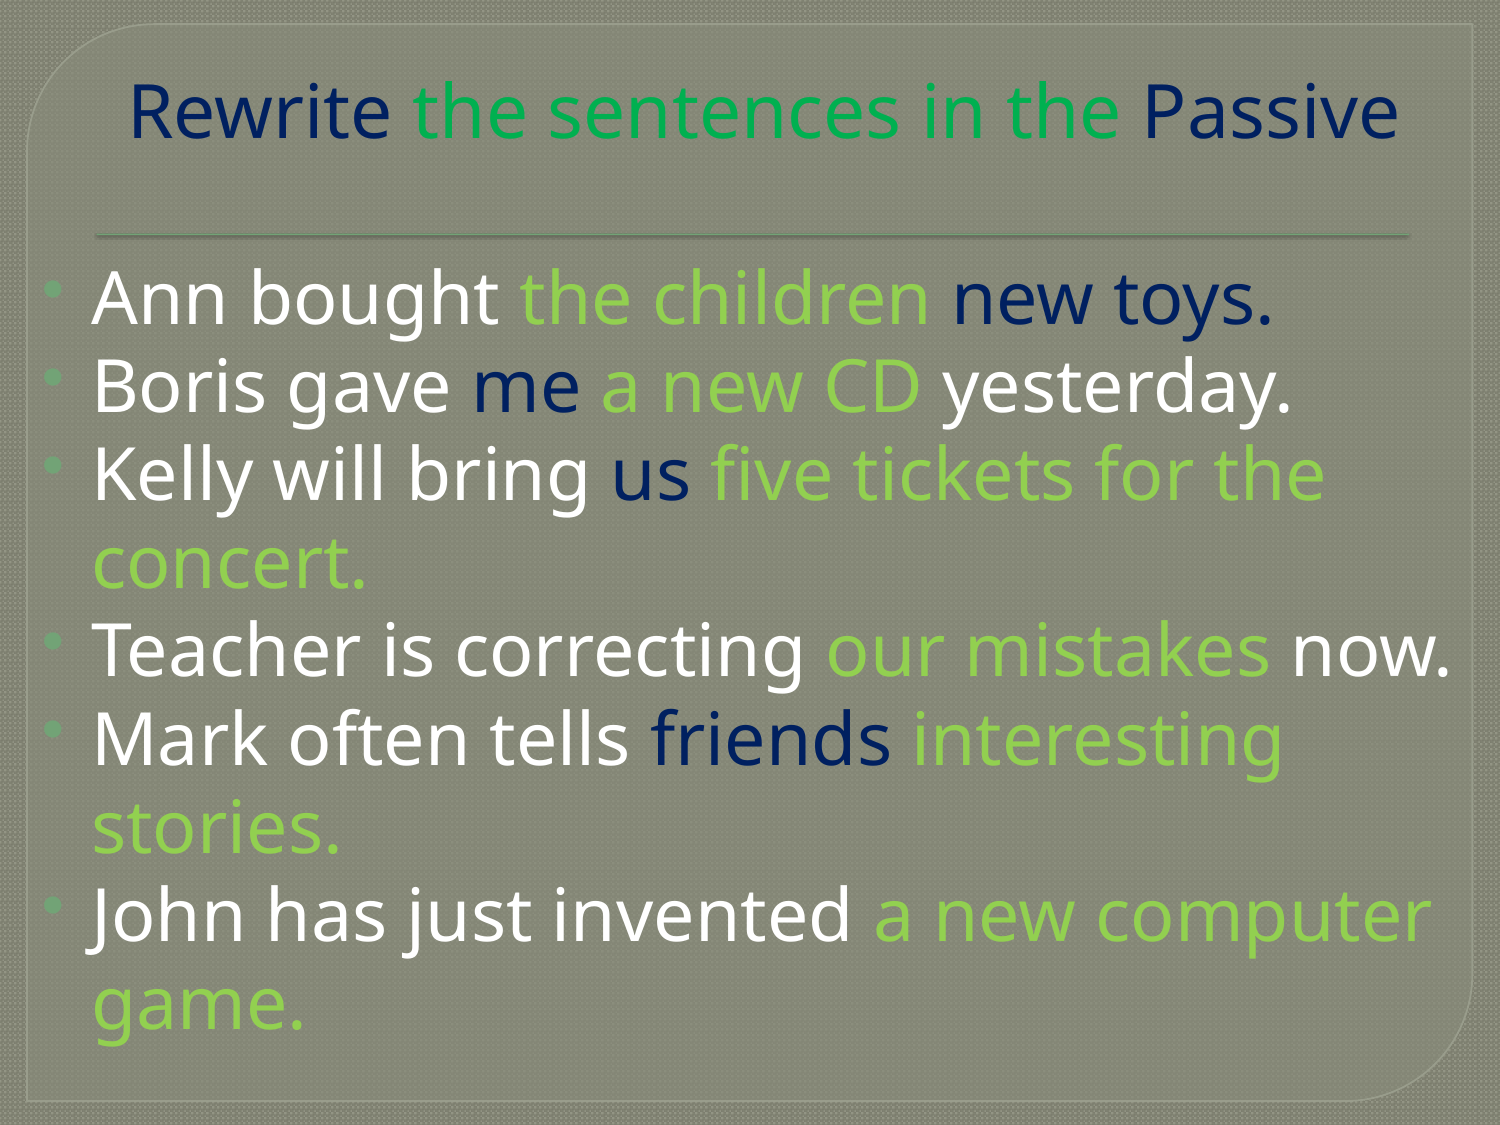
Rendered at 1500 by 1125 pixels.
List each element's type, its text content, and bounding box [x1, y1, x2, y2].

list Ann bought the children new toys. Boris gave me a new CD yesterday. Kelly will bring us five tickets for the concert. Teacher is correcting our mistakes now. Mark often tells friends interesting stories. John has just invented a new computer game. [29, 243, 1471, 1071]
title Rewrite the sentences in the Passive [75, 41, 1436, 161]
